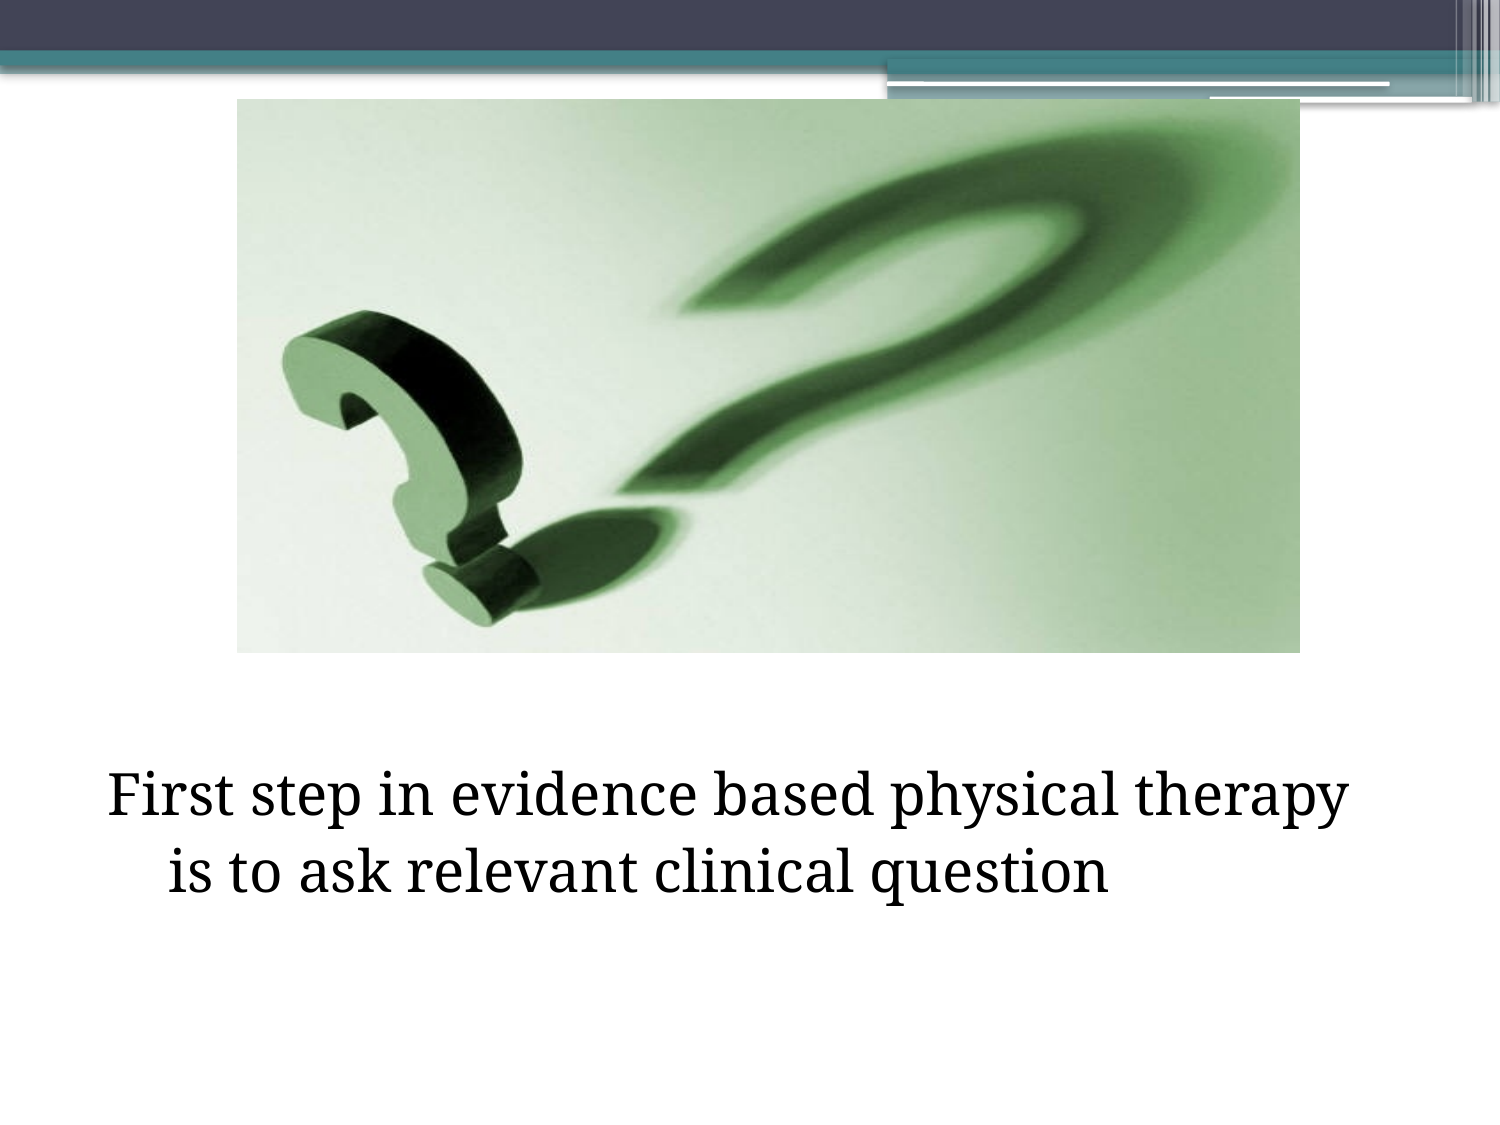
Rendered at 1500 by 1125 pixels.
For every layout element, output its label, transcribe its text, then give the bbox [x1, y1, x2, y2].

picture [237, 99, 1301, 654]
list First step in evidence based physical therapy is to ask relevant clinical question [75, 368, 1425, 1079]
